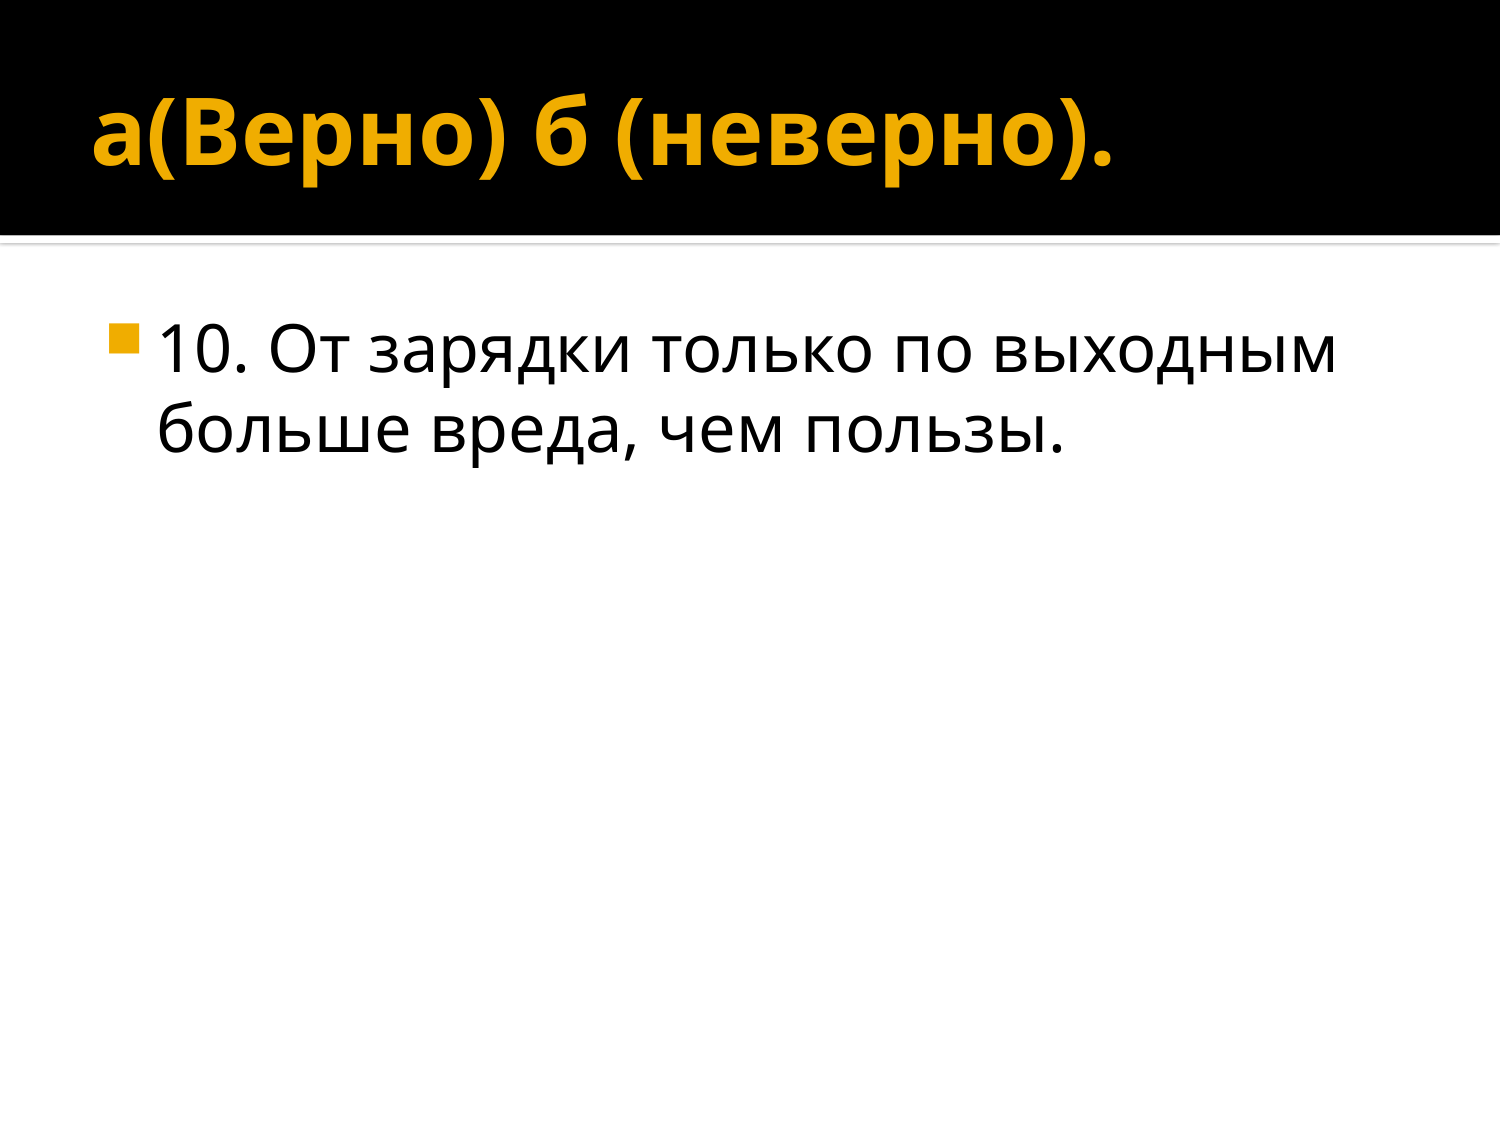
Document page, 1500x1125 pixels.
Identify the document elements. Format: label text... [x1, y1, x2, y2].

list 10. От зарядки только по выходным больше вреда, чем пользы. [75, 291, 1425, 1050]
title а(Верно) б (неверно). [75, 25, 1425, 231]
